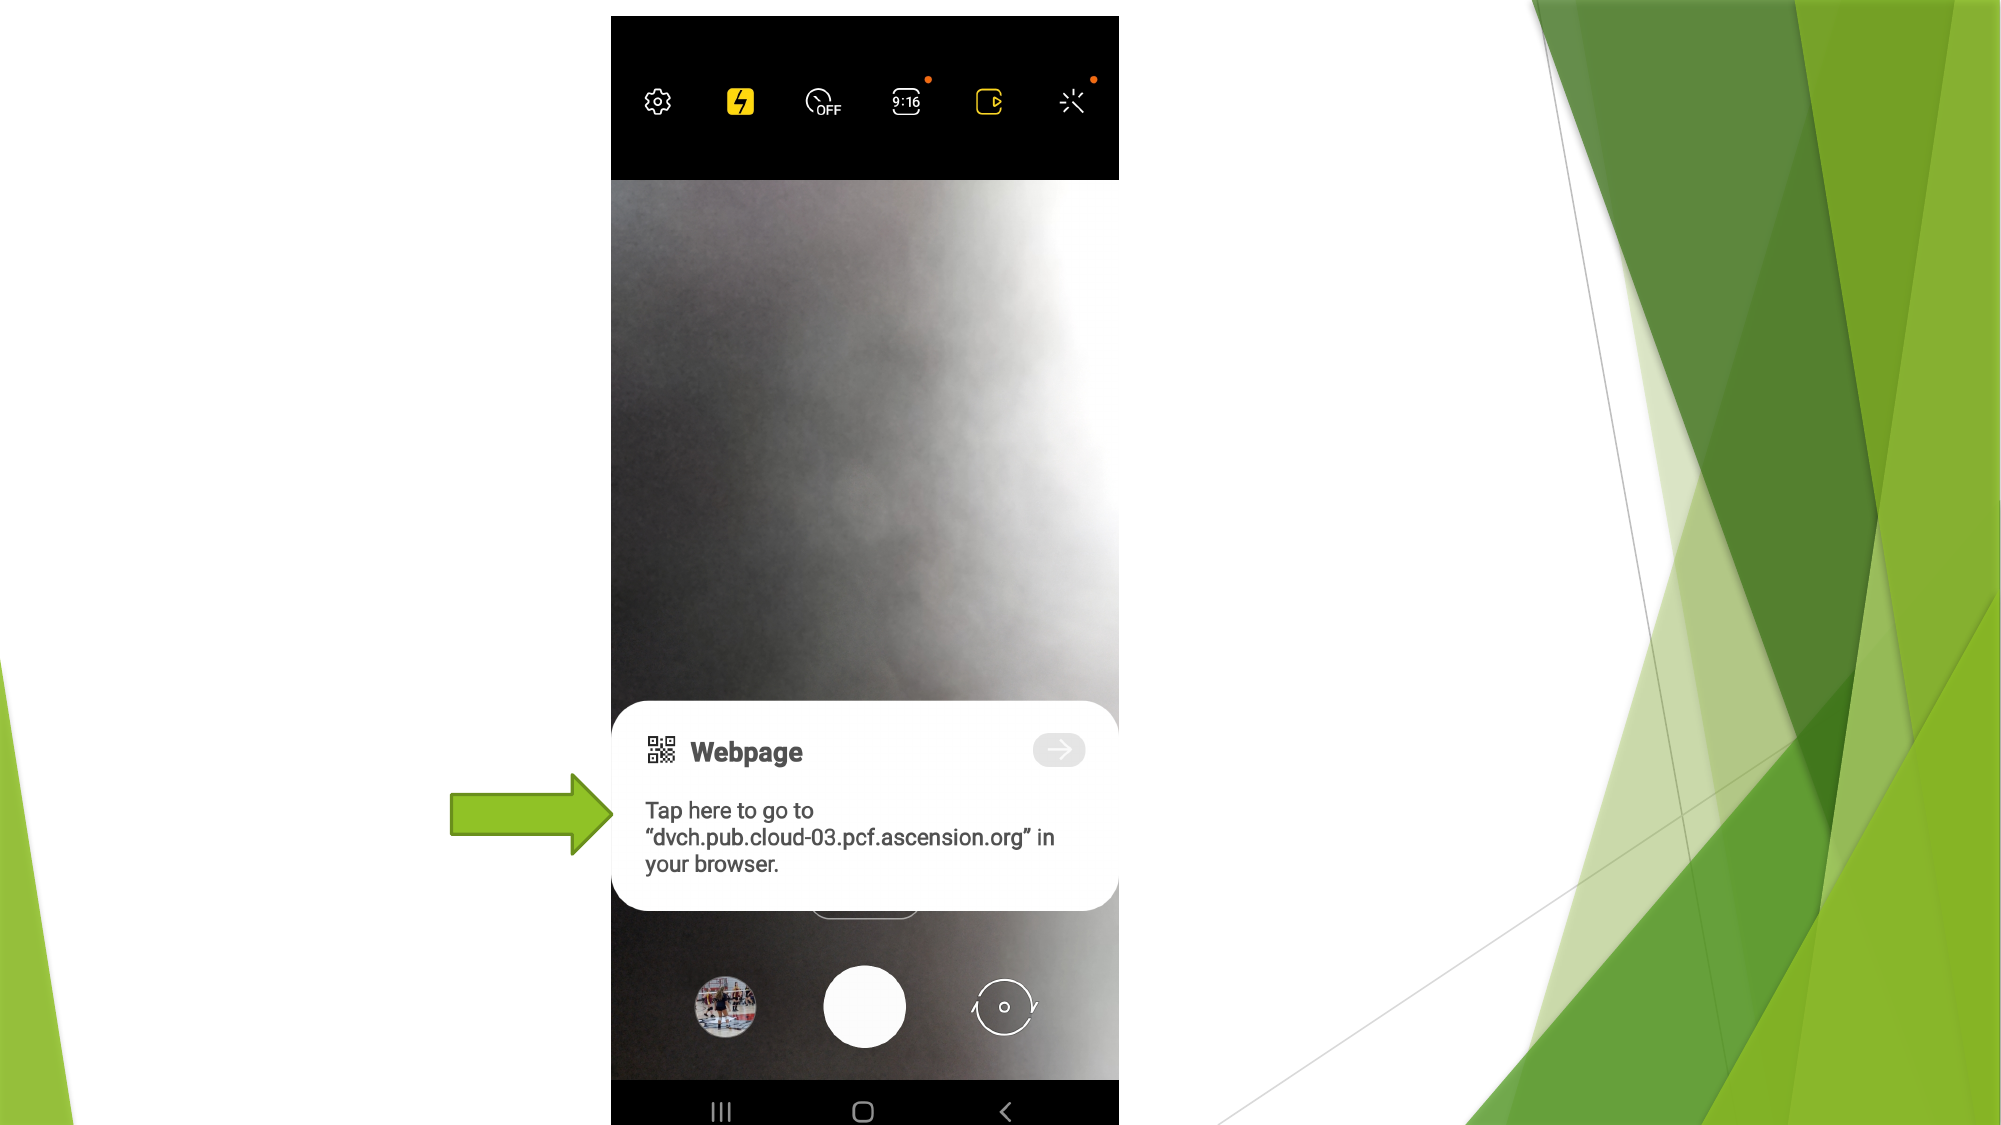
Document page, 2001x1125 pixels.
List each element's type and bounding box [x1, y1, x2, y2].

text_box [449, 773, 606, 856]
picture [611, 15, 1119, 1125]
